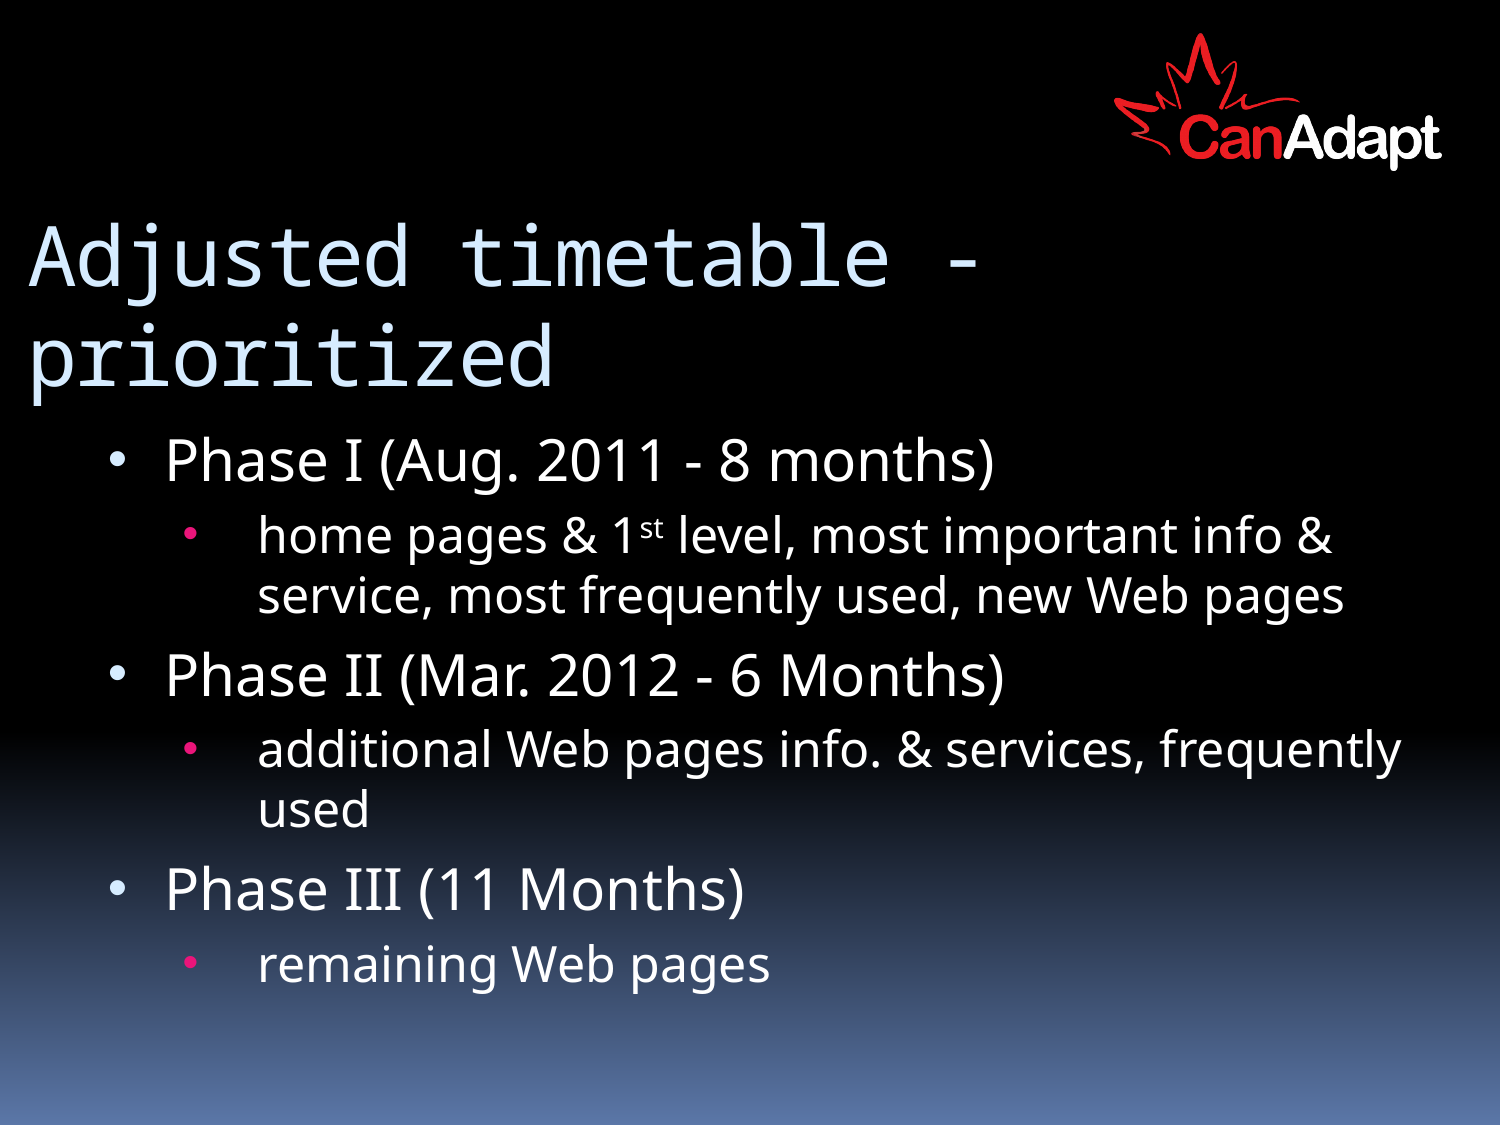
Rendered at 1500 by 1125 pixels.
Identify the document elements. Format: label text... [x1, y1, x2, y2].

title Adjusted timetable - prioritized [12, 195, 1489, 346]
picture [1114, 33, 1442, 172]
list Phase I (Aug. 2011 - 8 months) home pages & 1st level, most important info & service, most frequently used, new Web pages Phase II (Mar. 2012 - 6 Months) additional Web pages info. & services, frequently used Phase III (11 Months) remaining Web pages [93, 415, 1500, 1084]
